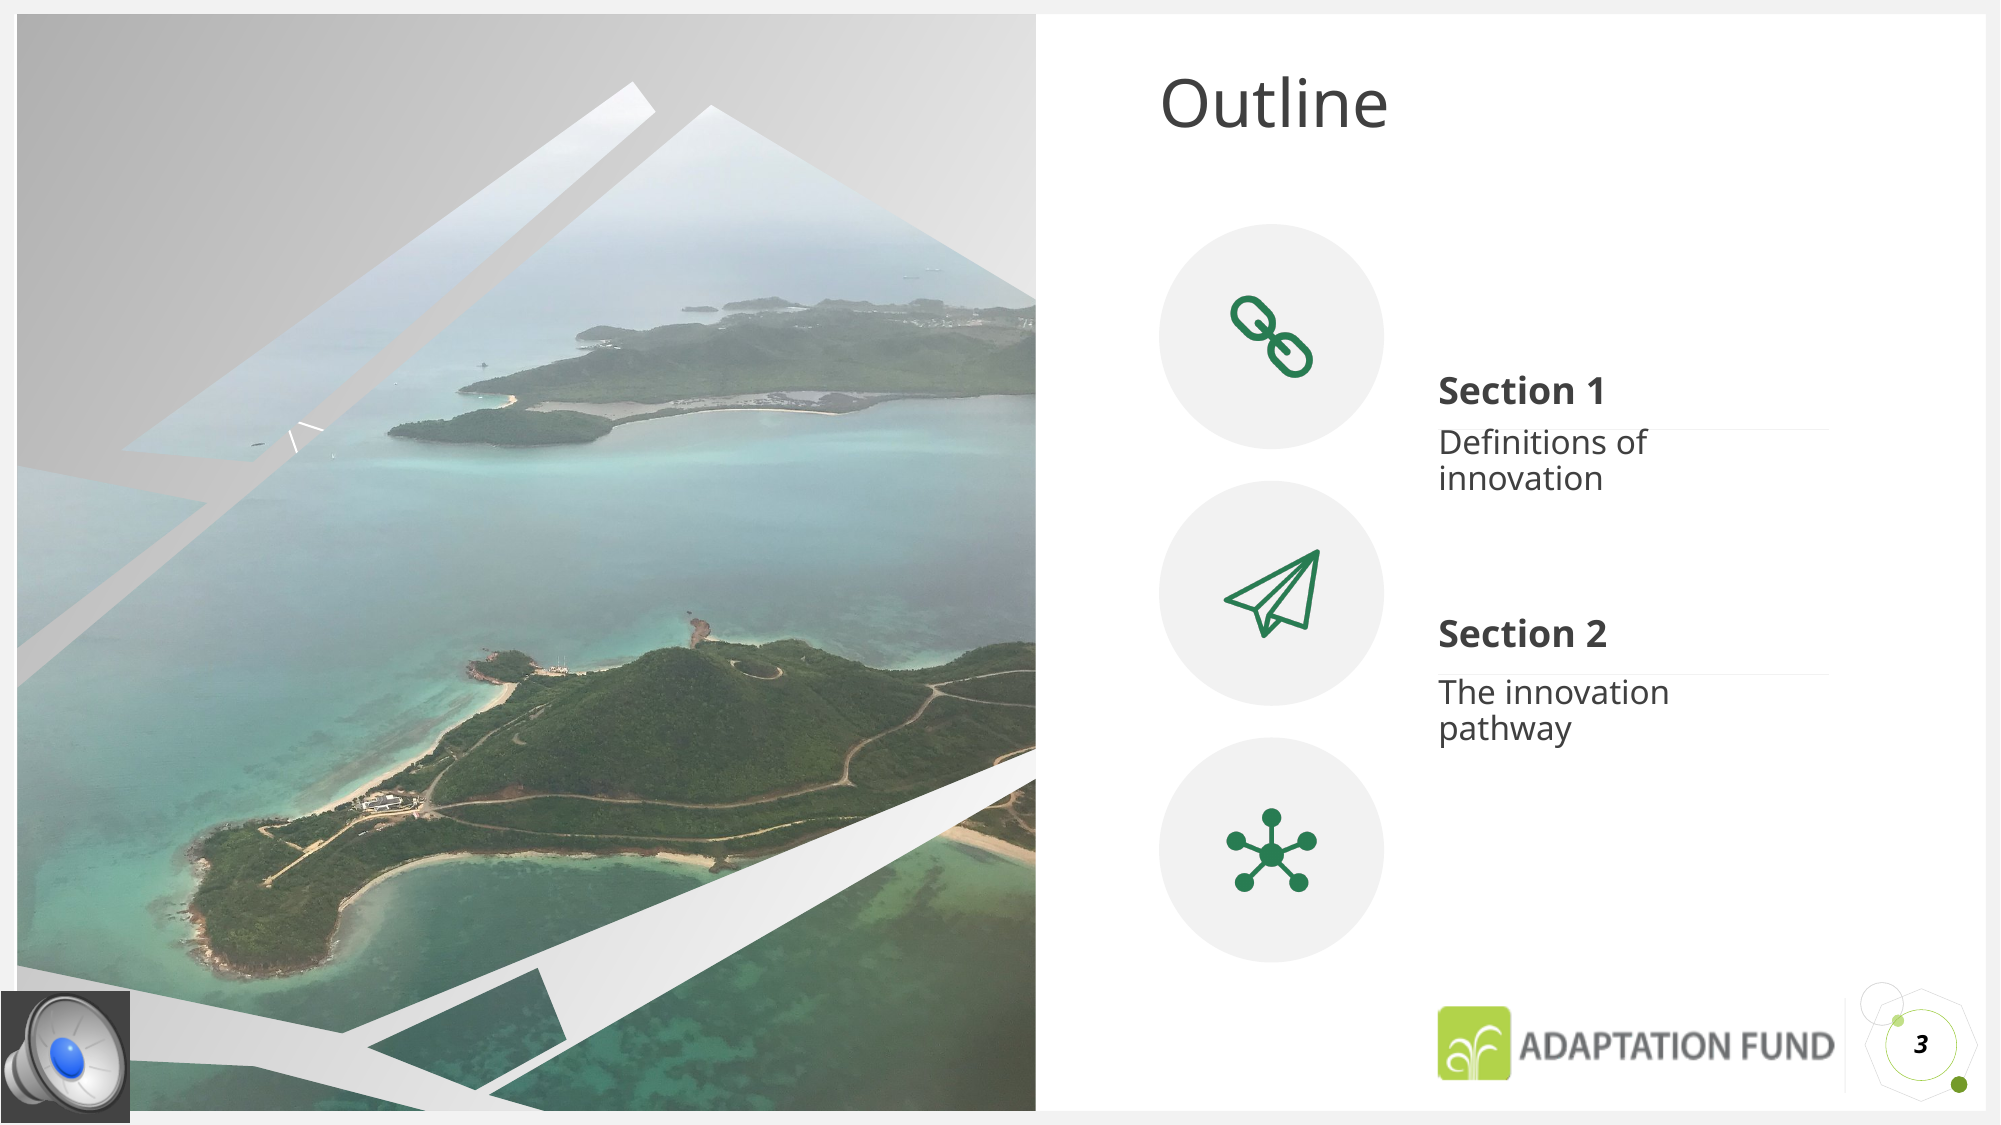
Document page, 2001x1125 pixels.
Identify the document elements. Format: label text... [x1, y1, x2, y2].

picture [1214, 536, 1329, 651]
picture [1214, 793, 1329, 907]
list The innovation pathway [1438, 675, 1767, 794]
list Section 1 [1438, 372, 1931, 444]
picture [1214, 279, 1329, 394]
slide_number 3 [1885, 1009, 1957, 1081]
picture [0, 81, 1036, 1124]
list Definitions of innovation [1438, 425, 1767, 544]
title Outline [1159, 70, 1932, 142]
picture [1431, 998, 1846, 1093]
list Section 2 [1438, 615, 1931, 687]
